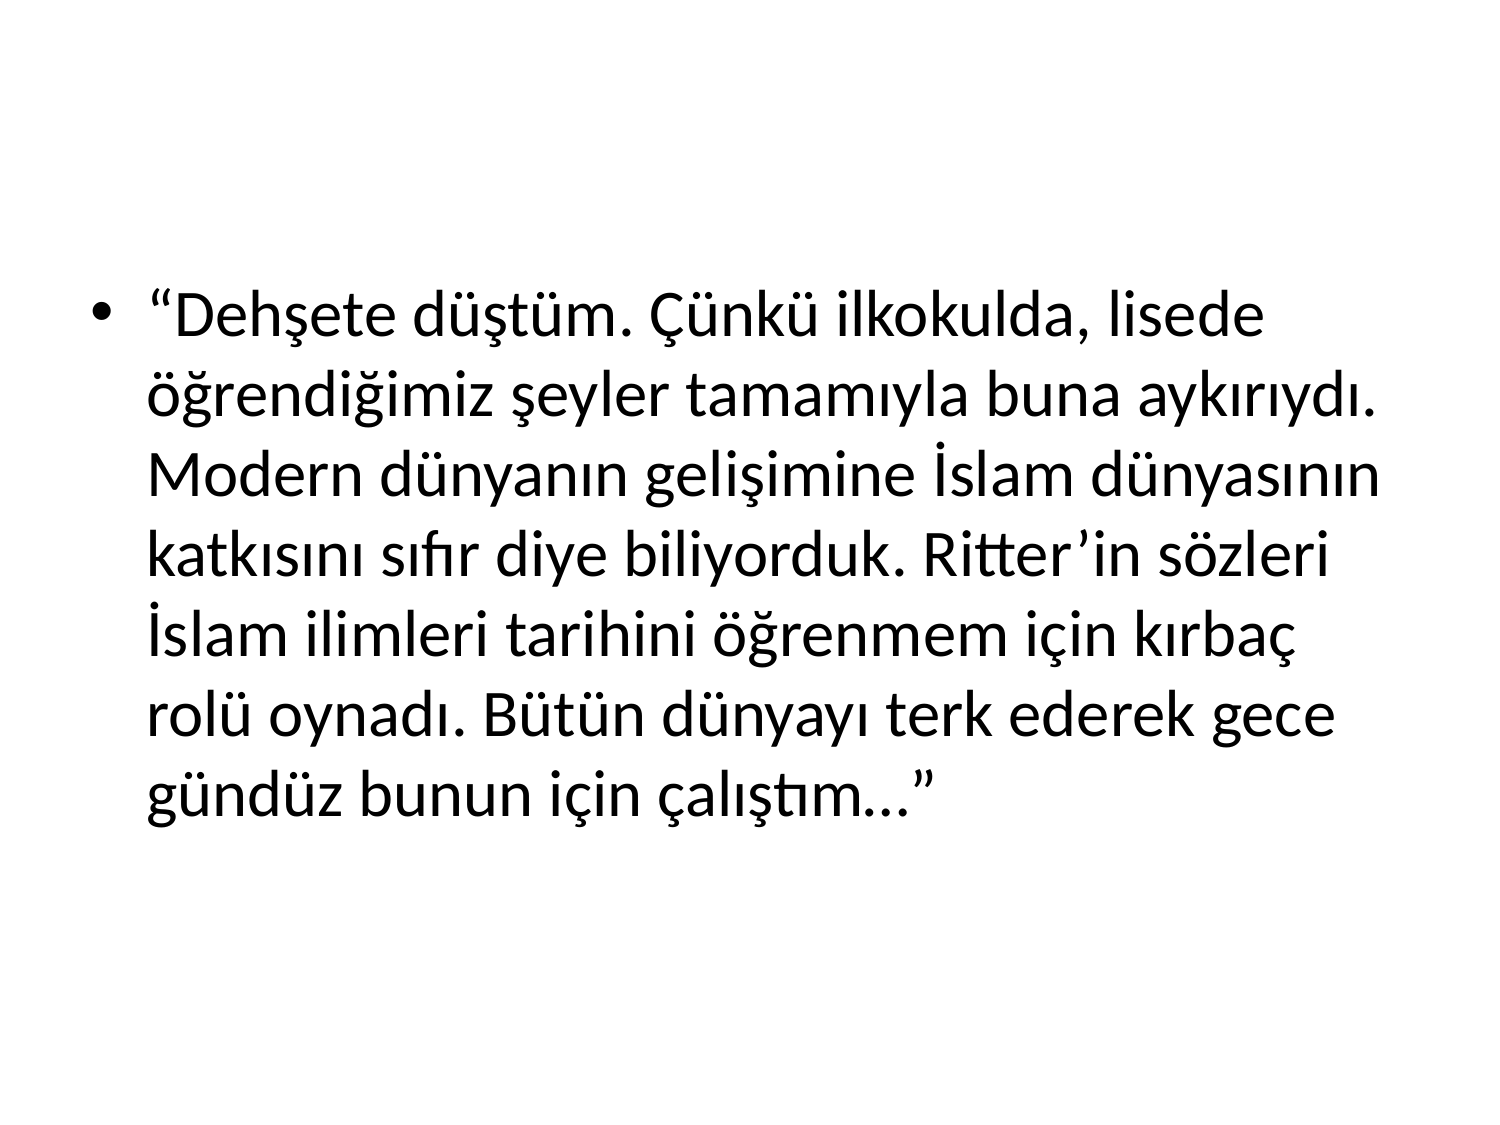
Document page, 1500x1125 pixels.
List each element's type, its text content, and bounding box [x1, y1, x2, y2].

list “Dehşete düştüm. Çünkü ilkokulda, lisede öğrendiğimiz şeyler tamamıyla buna aykırıydı. Modern dünyanın gelişimine İslam dünyasının katkısını sıfır diye biliyorduk. Ritter’in sözleri İslam ilimleri tarihini öğrenmem için kırbaç rolü oynadı. Bütün dünyayı terk ederek gece gündüz bunun için çalıştım…” [75, 262, 1425, 1005]
